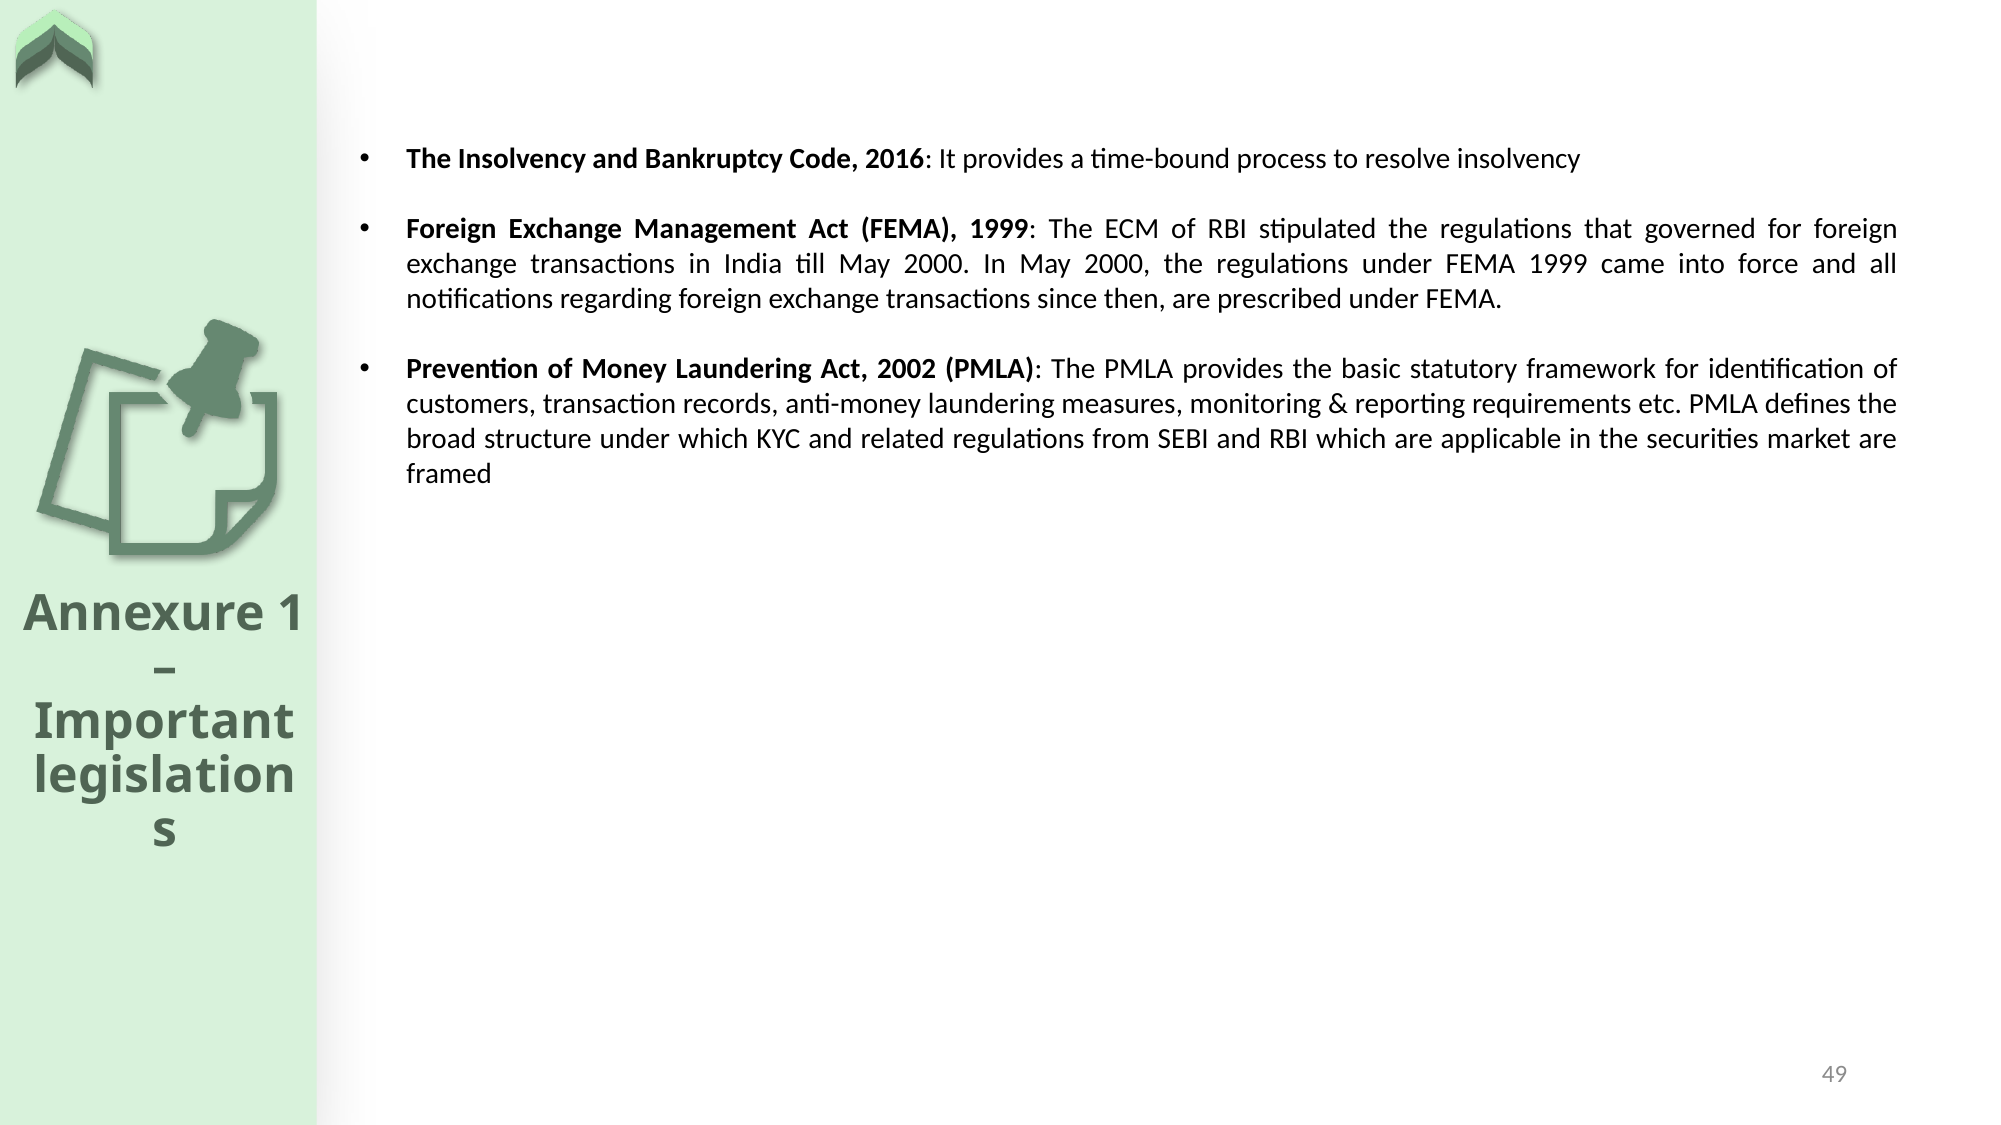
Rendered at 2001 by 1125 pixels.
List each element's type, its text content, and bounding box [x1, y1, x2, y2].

picture [14, 9, 105, 88]
picture [17, 298, 300, 581]
text_box Annexure 1 – Important legislations [6, 580, 324, 865]
text_box The Insolvency and Bankruptcy Code, 2016: It provides a time-bound process to resolve insolvency Foreign Exchange Management Act (FEMA), 1999: The ECM of RBI stipulated the regulations that governed for foreign exchange transactions in India till May 2000. In May 2000, the regulations under FEMA 1999 came into force and all notifications regarding foreign exchange transactions since then, are prescribed under FEMA. Prevention of Money Laundering Act, 2002 (PMLA): The PMLA provides the basic statutory framework for identification of customers, transaction records, anti-money laundering measures, monitoring & reporting requirements etc. PMLA defines the broad structure under which KYC and related regulations from SEBI and RBI which are applicable in the securities market are framed [344, 132, 1914, 532]
slide_number 49 [1412, 1042, 1863, 1103]
text_box [0, 0, 318, 1125]
